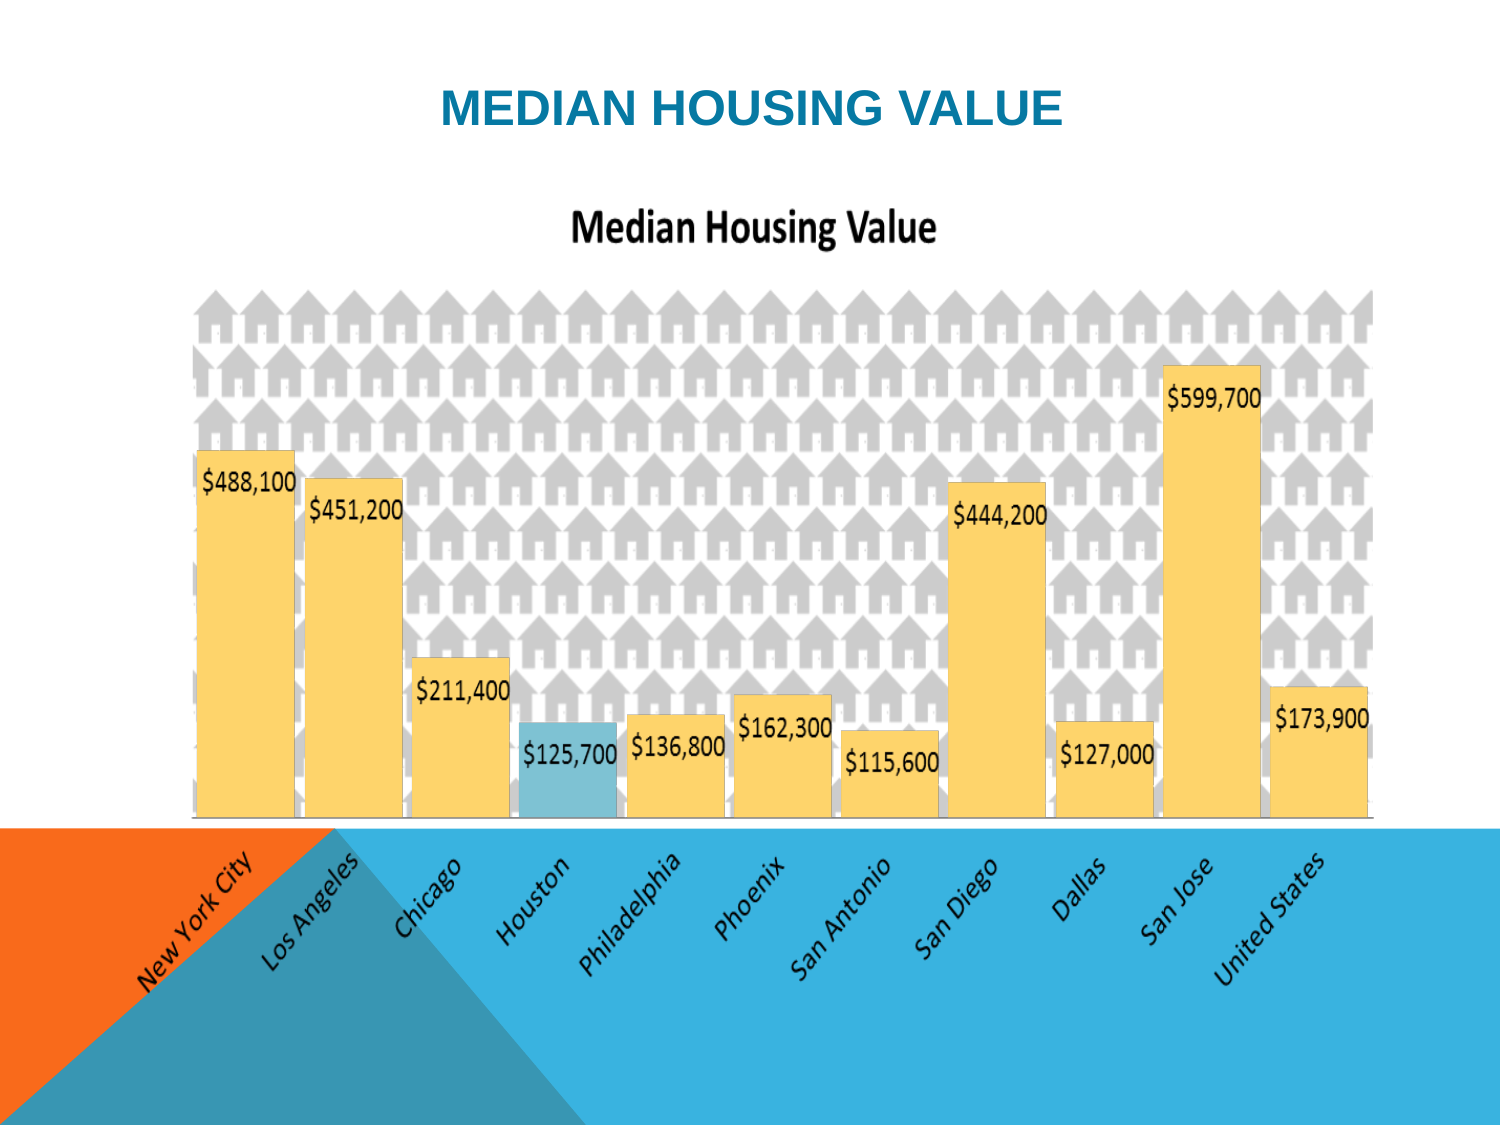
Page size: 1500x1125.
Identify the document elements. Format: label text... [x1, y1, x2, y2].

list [112, 174, 1397, 1030]
title median housing value [135, 60, 1369, 150]
